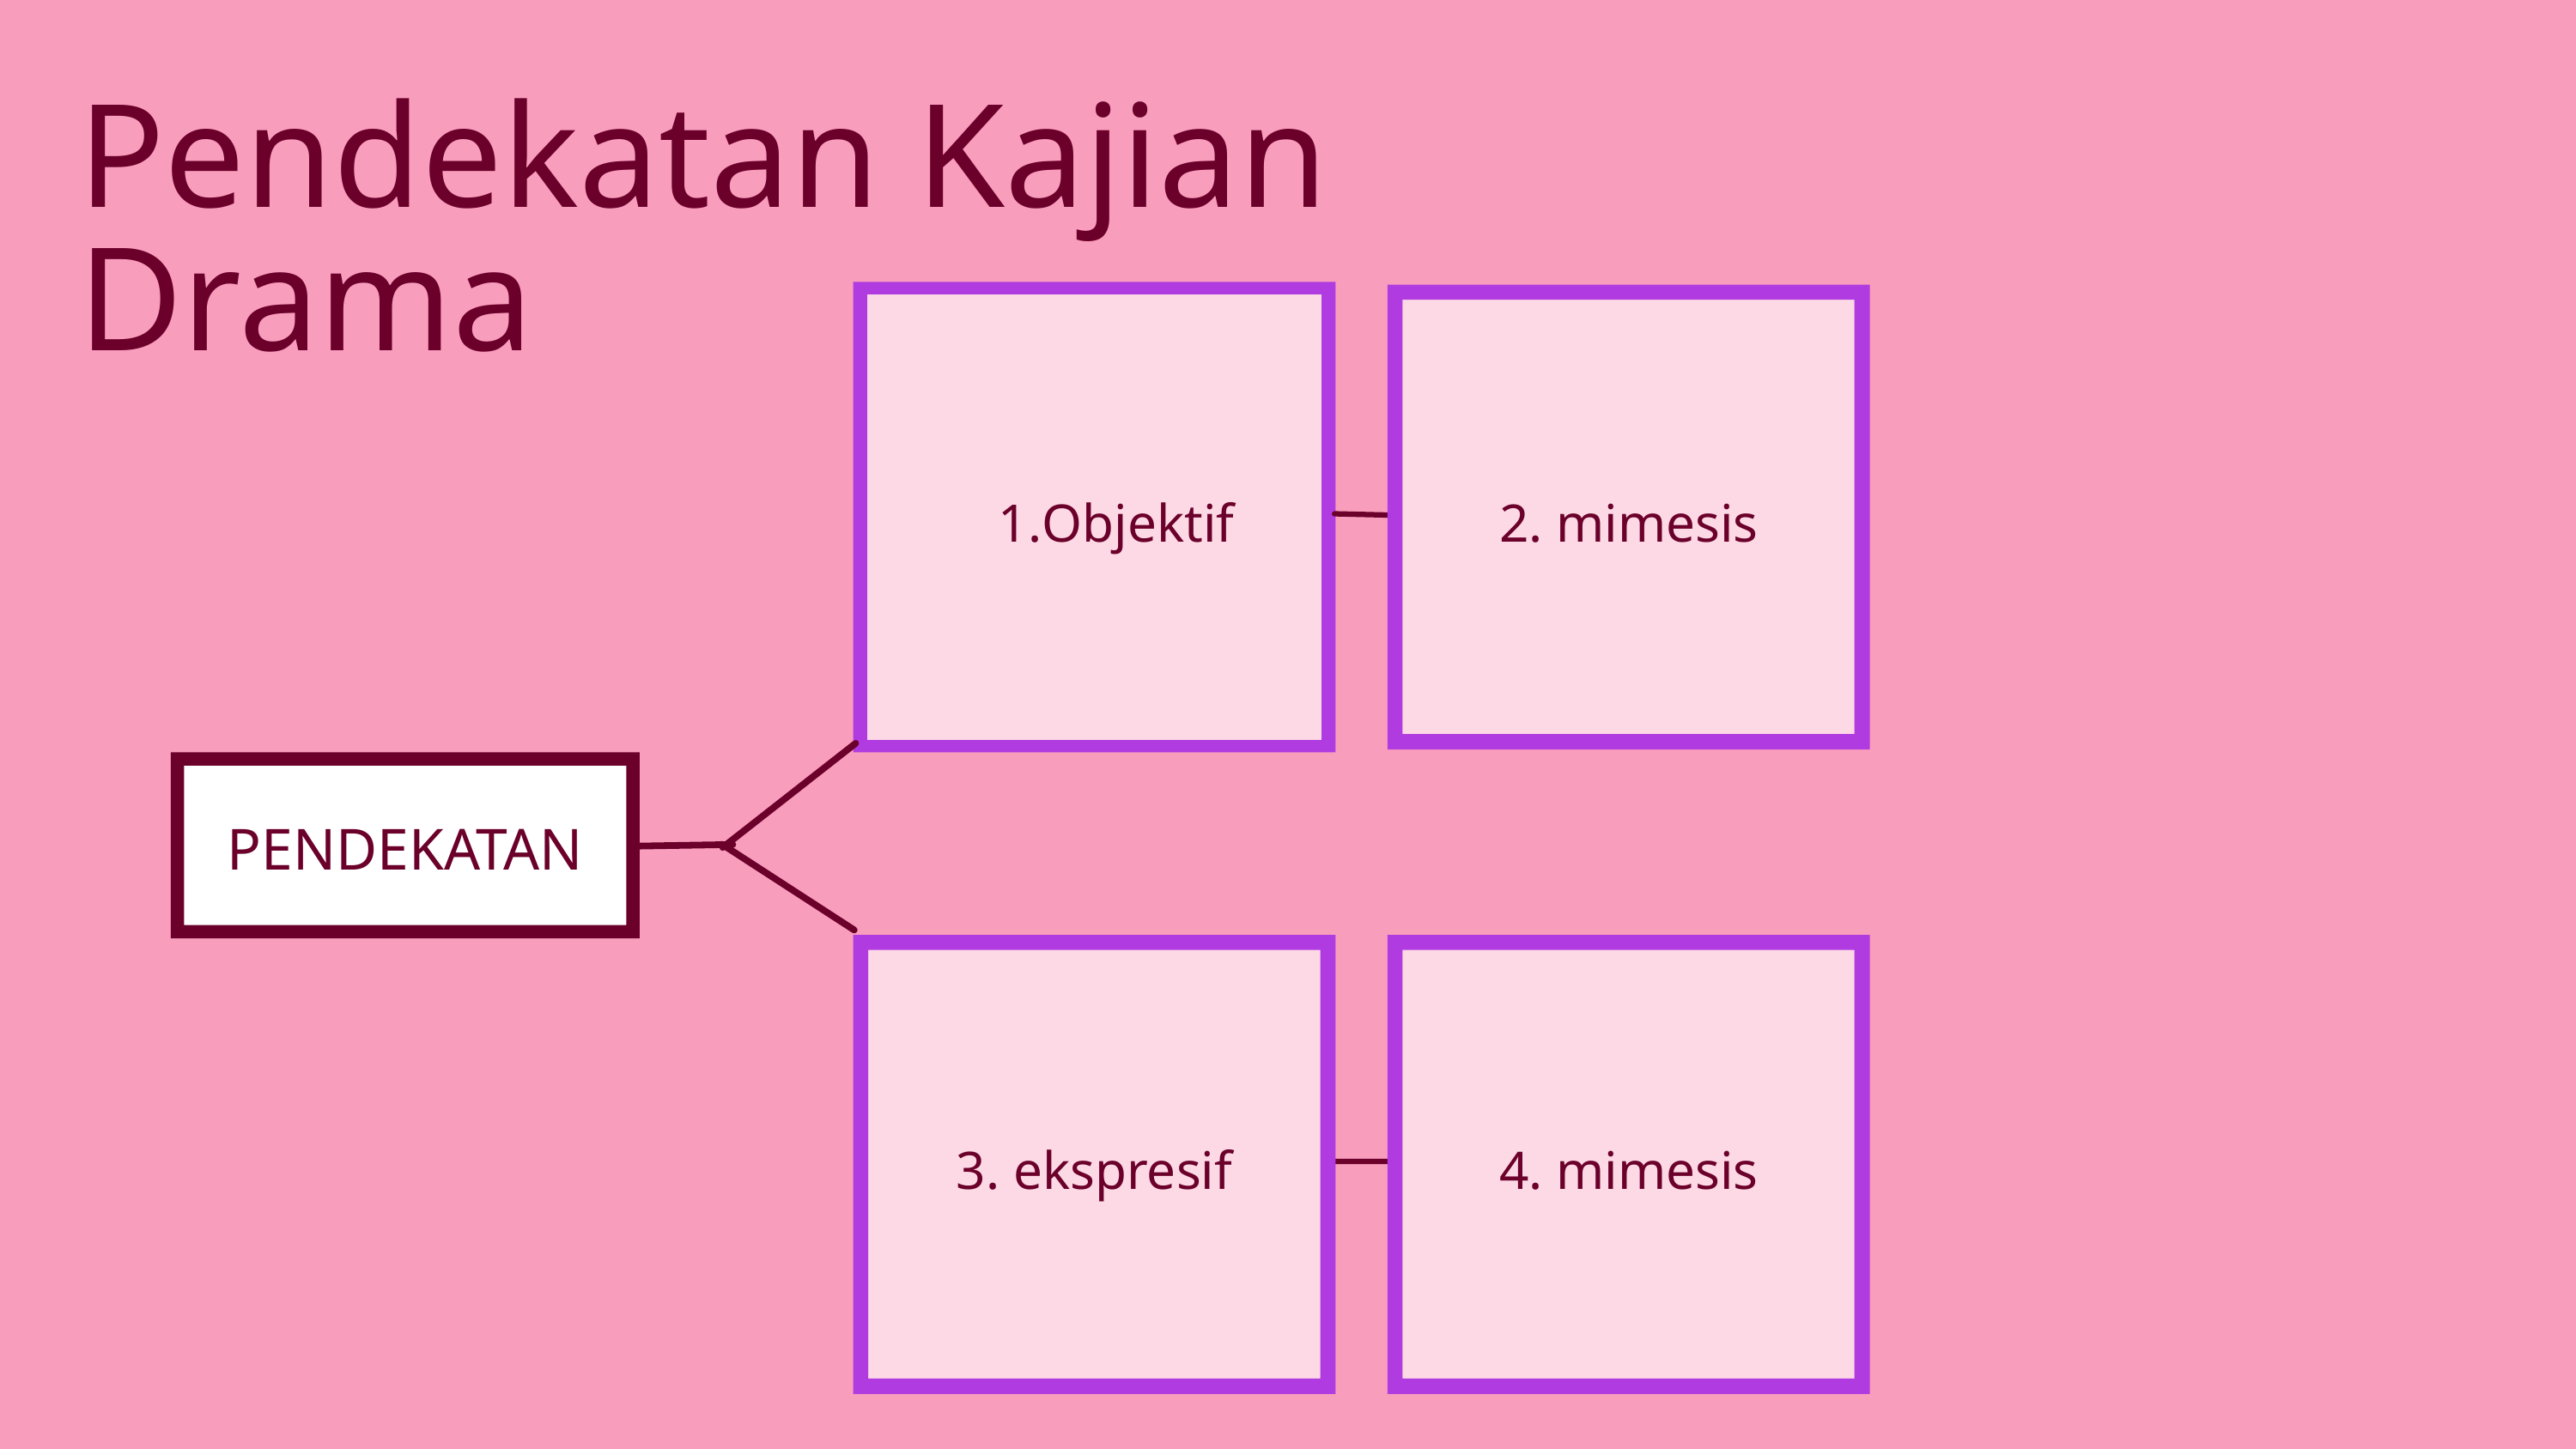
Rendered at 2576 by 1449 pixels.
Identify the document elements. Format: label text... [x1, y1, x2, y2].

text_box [853, 282, 1336, 753]
text_box Pendekatan Kajian Drama [78, 93, 1534, 379]
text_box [1387, 284, 1870, 750]
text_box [170, 752, 641, 939]
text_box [1387, 934, 1870, 1395]
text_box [853, 934, 1336, 1395]
